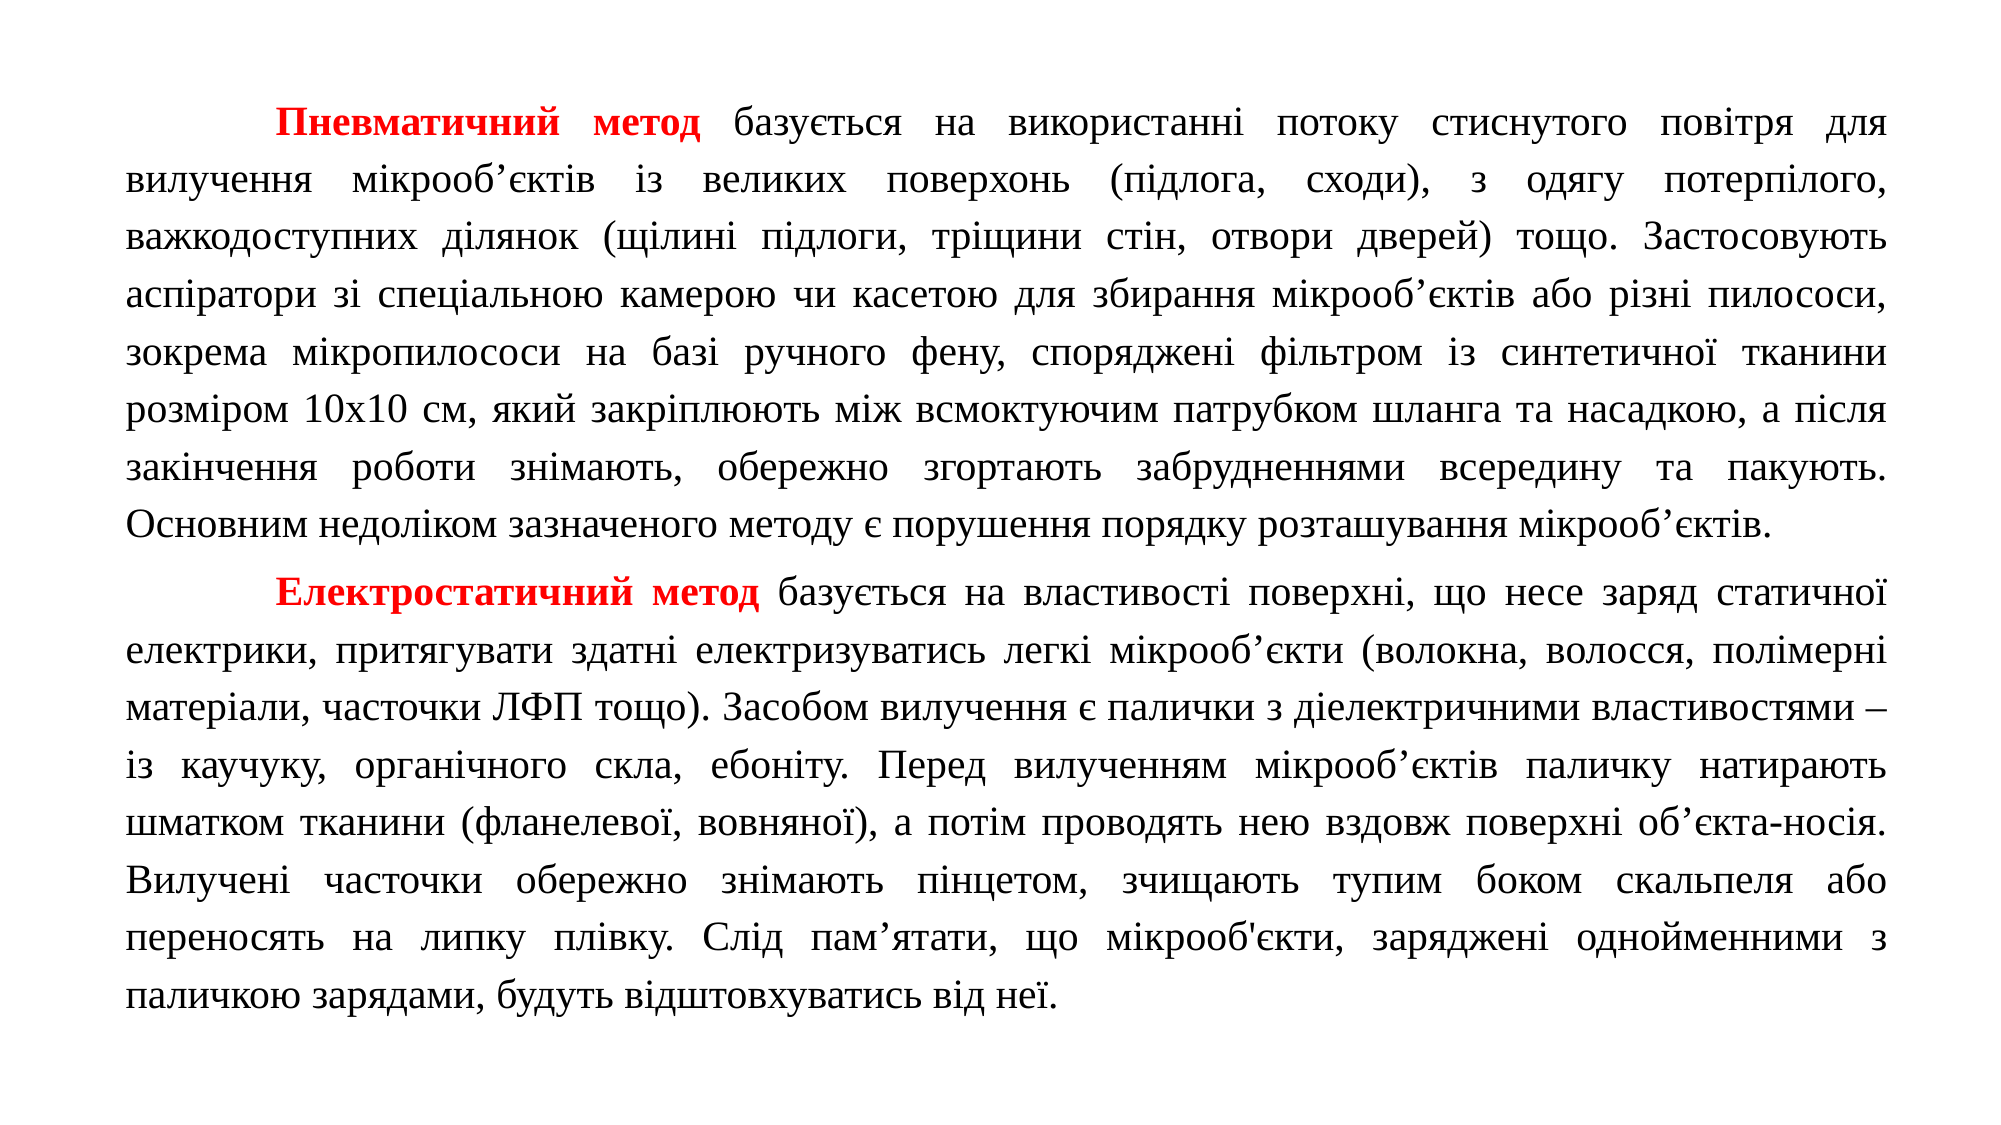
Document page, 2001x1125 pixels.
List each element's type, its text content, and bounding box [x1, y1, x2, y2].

list Пневматичний метод базується на використанні потоку стиснутого повітря для вилучення мікрооб’єктів із великих поверхонь (підлога, сходи), з одягу потерпілого, важкодоступних ділянок (щілині підлоги, тріщини стін, отвори дверей) тощо. Застосовують аспіратори зі спеціальною камерою чи касетою для збирання мікрооб’єктів або різні пилососи, зокрема мікропилососи на базі ручного фену, споряджені фільтром із синтетичної тканини розміром 10х10 см, який закріплюють між всмоктуючим патрубком шланга та насадкою, а після закінчення роботи знімають, обережно згортають забрудненнями всередину та пакують. Основним недоліком зазначеного методу є порушення порядку розташування мікрооб’єктів. Електростатичний метод базується на властивості поверхні, що несе заряд статичної електрики, притягувати здатні електризуватись легкі мікрооб’єкти (волокна, волосся, полімерні матеріали, часточки ЛФП тощо). Засобом вилучення є палички з діелектричними властивостями – із каучуку, органічного скла, ебоніту. Перед вилученням мікрооб’єктів паличку натирають шматком тканини (фланелевої, вовняної), а потім проводять нею вздовж поверхні об’єкта-носія. Вилучені часточки обережно знімають пінцетом, зчищають тупим боком скальпеля або переносять на липку плівку. Слід пам’ятати, що мікрооб'єкти, заряджені однойменними з паличкою зарядами, будуть відштовхуватись від неї. [94, 78, 1903, 1057]
